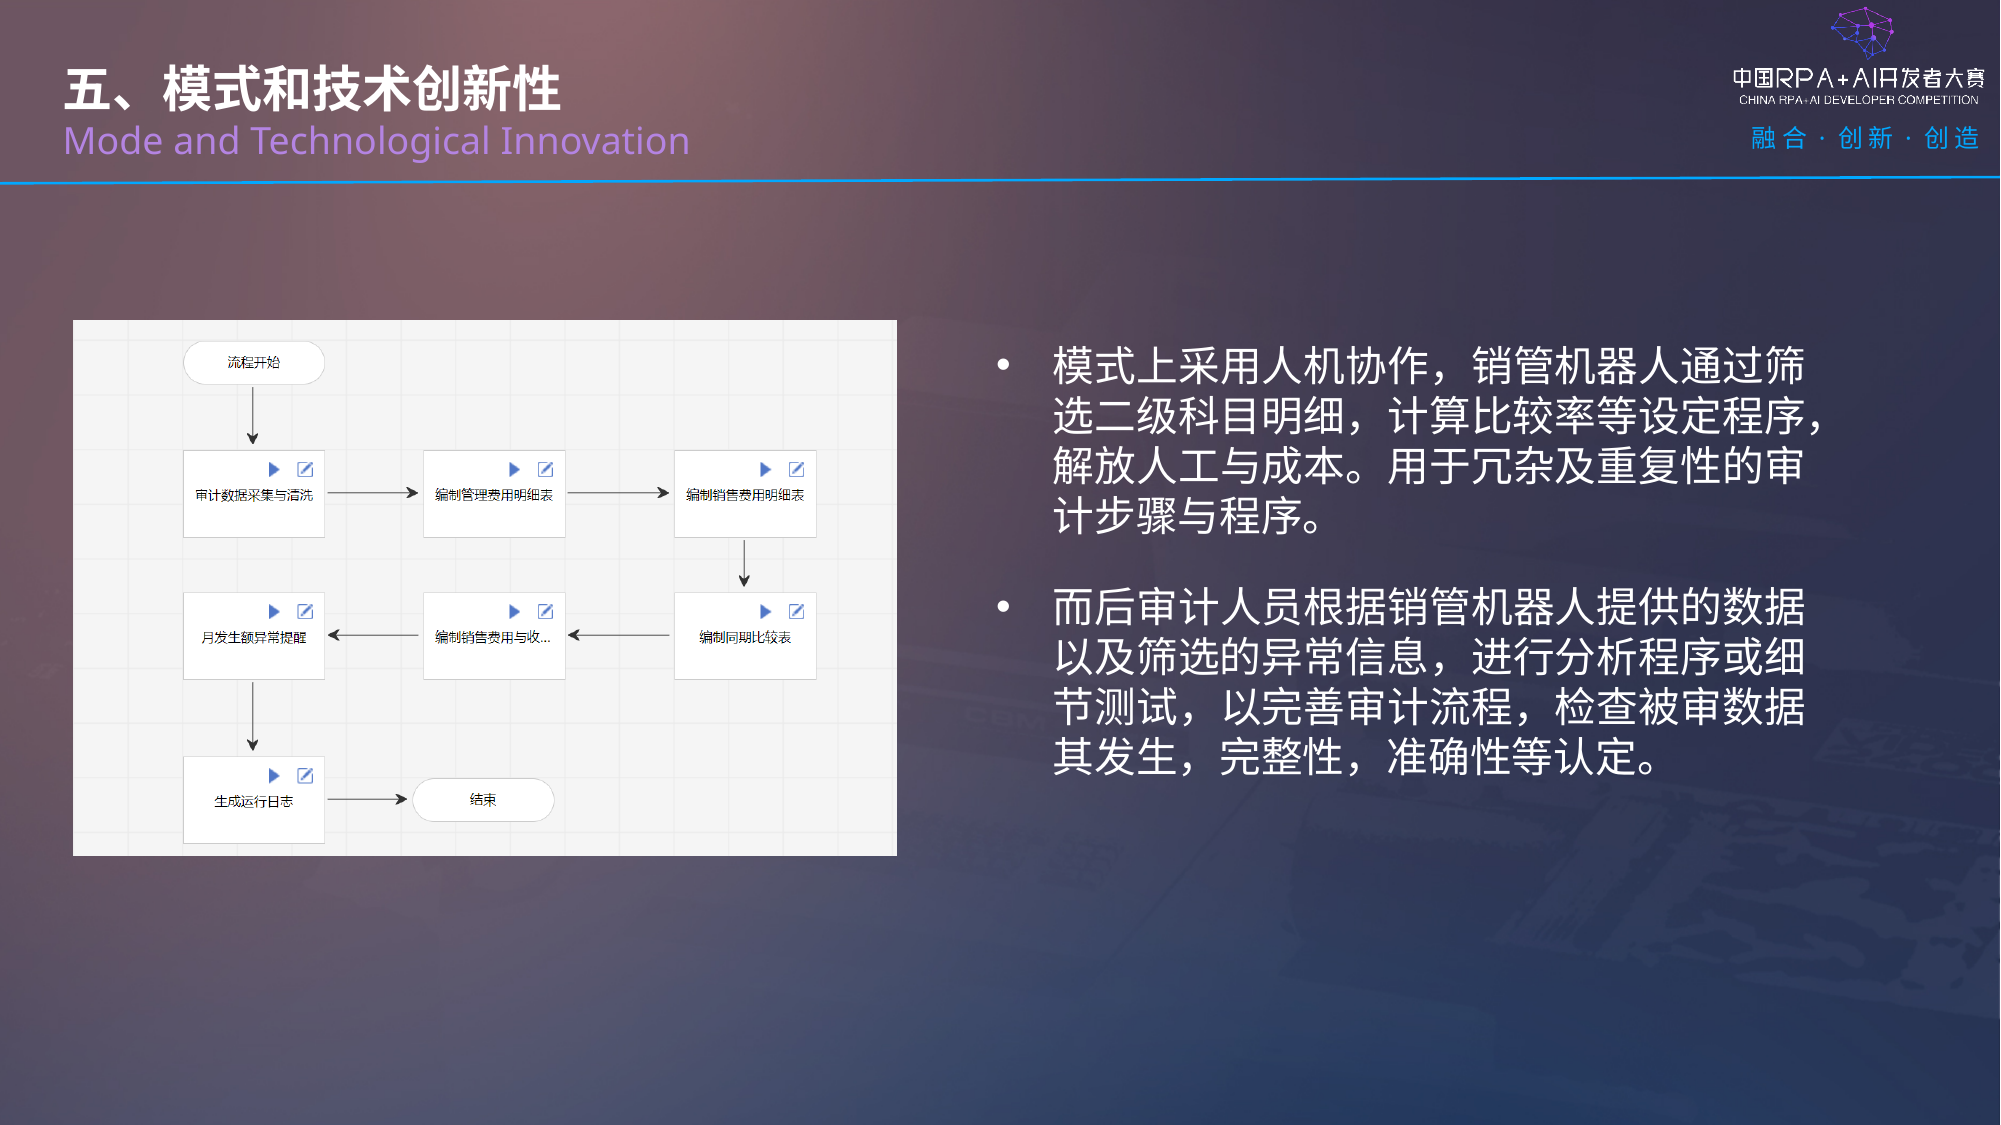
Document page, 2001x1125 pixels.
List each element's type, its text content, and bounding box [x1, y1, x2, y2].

picture [0, 184, 2000, 1125]
text_box 五、模式和技术创新性 Mode and Technological Innovation [47, 49, 956, 170]
picture [0, 0, 2001, 177]
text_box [0, 177, 2000, 184]
text_box 模式上采用人机协作，销管机器人通过筛选二级科目明细，计算比较率等设定程序，解放人工与成本。用于冗杂及重复性的审计步骤与程序。 而后审计人员根据销管机器人提供的数据以及筛选的异常信息，进行分析程序或细节测试，以完善审计流程，检查被审数据其发生，完整性，准确性等认定。 [981, 332, 1821, 789]
